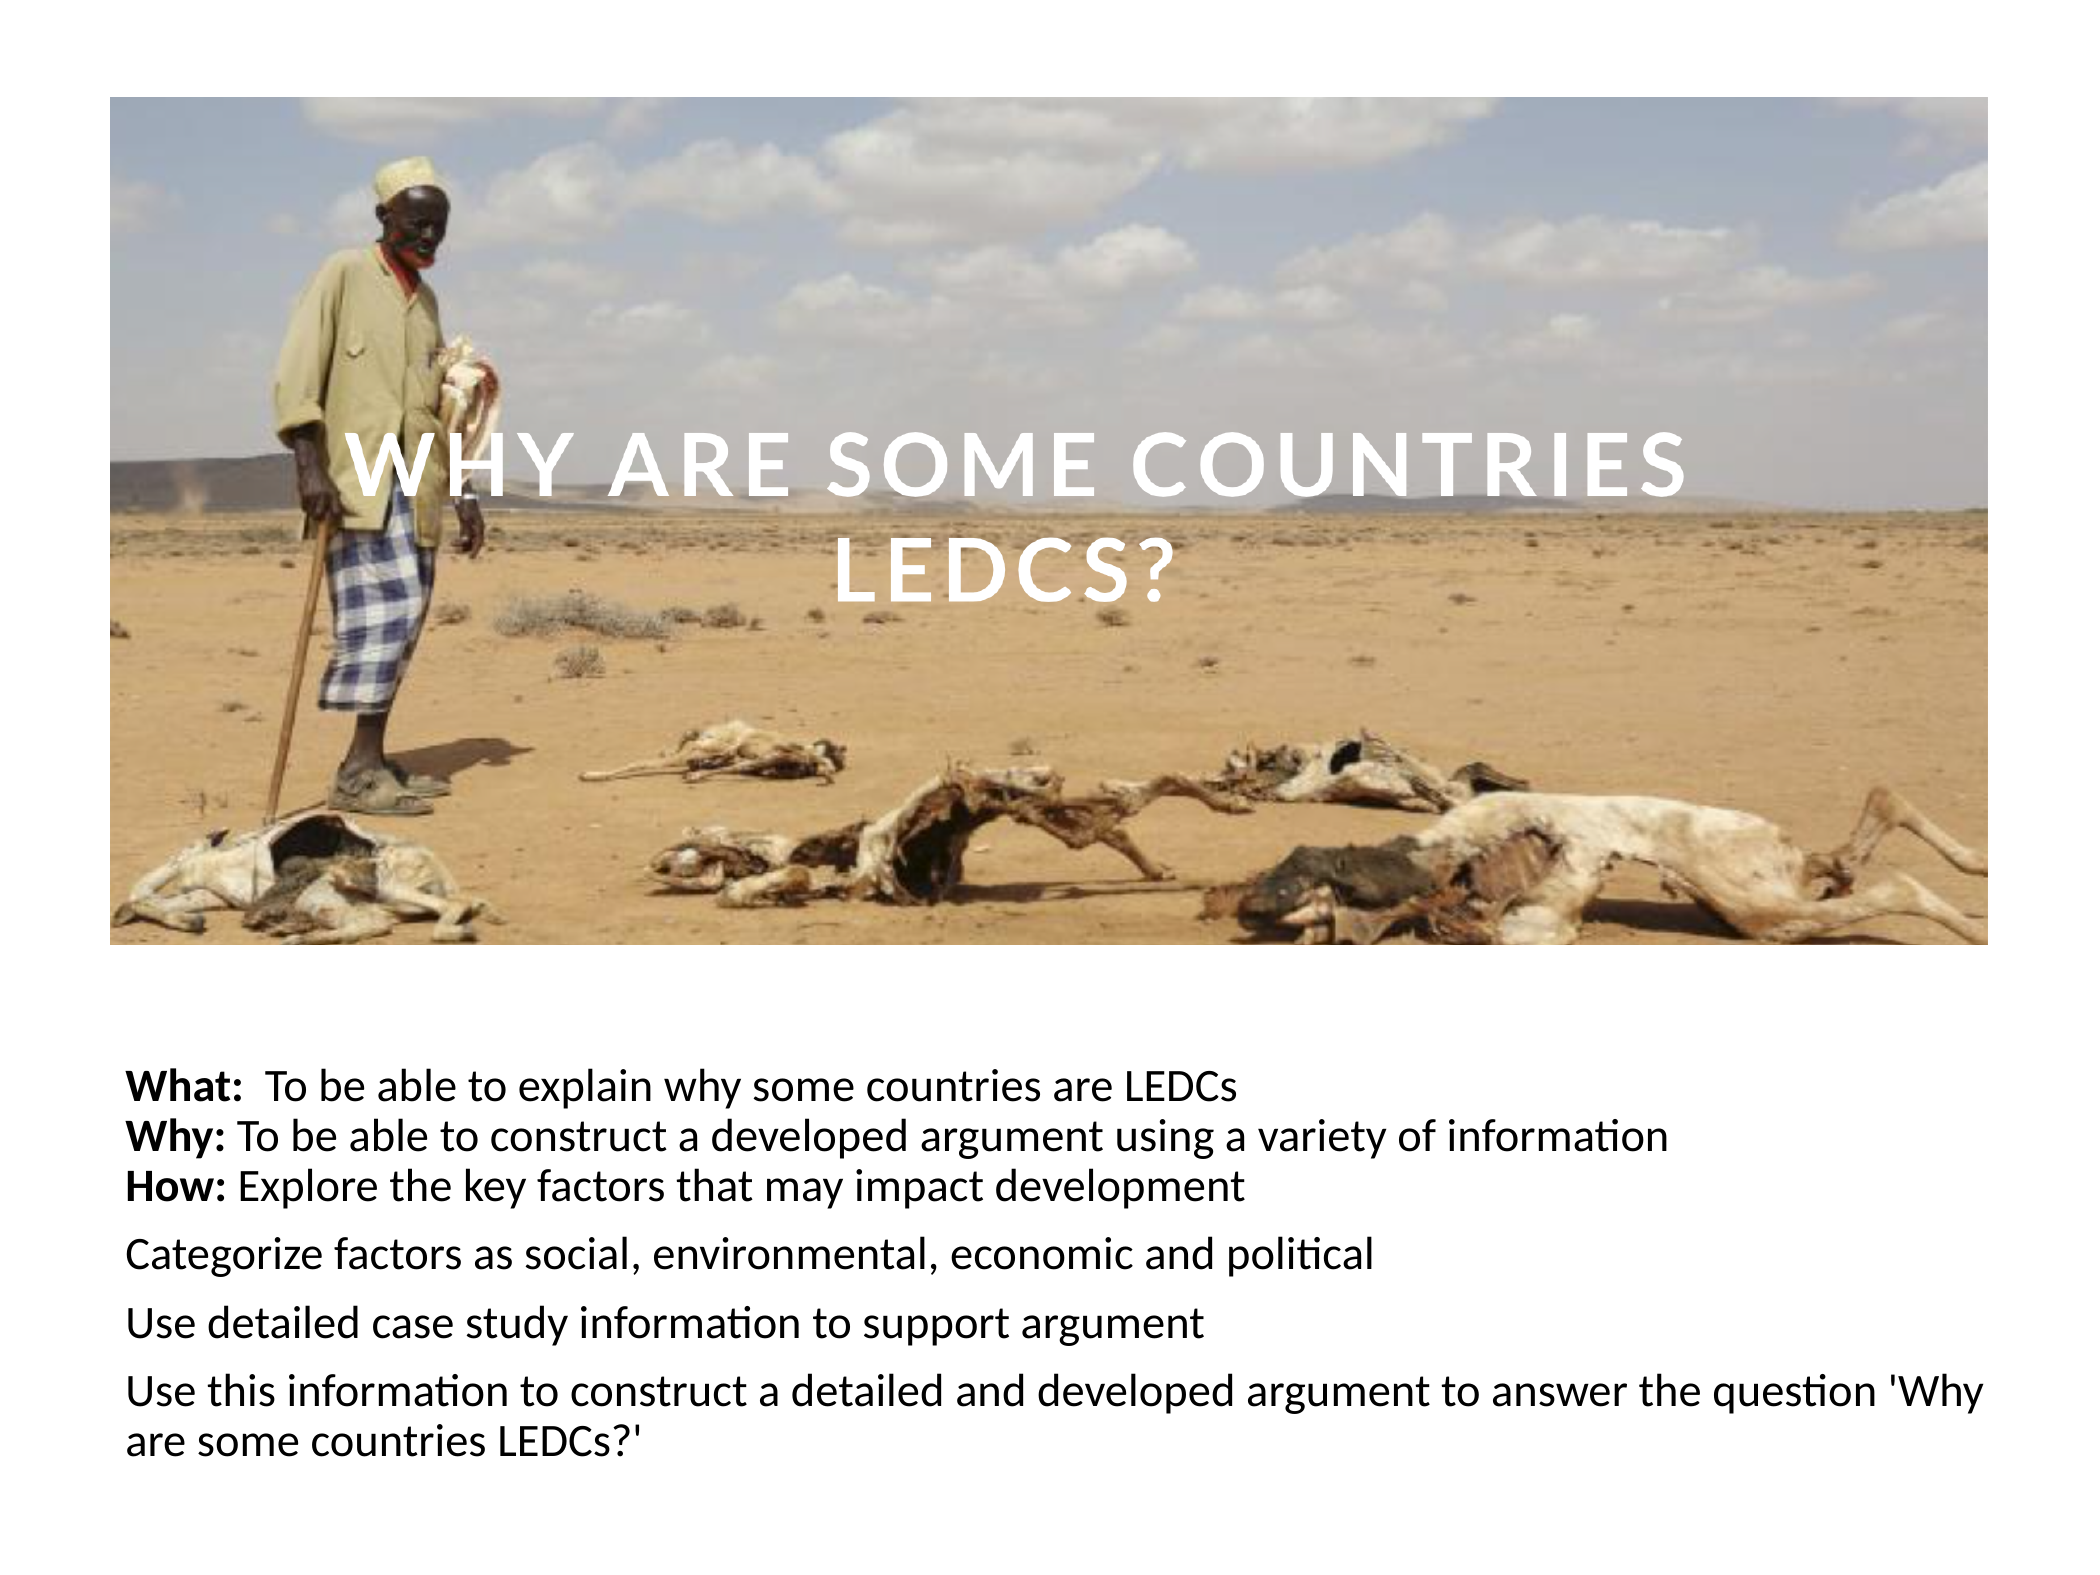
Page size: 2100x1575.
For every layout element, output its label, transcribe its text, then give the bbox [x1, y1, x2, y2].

picture [110, 97, 1988, 945]
list What: To be able to explain why some countries are LEDCs Why: To be able to construct a developed argument using a variety of information How: Explore the key factors that may impact development Categorize factors as social, environmental, economic and political Use detailed case study information to support argument Use this information to construct a detailed and developed argument to answer the question 'Why are some countries LEDCs?' [110, 1054, 2067, 1478]
